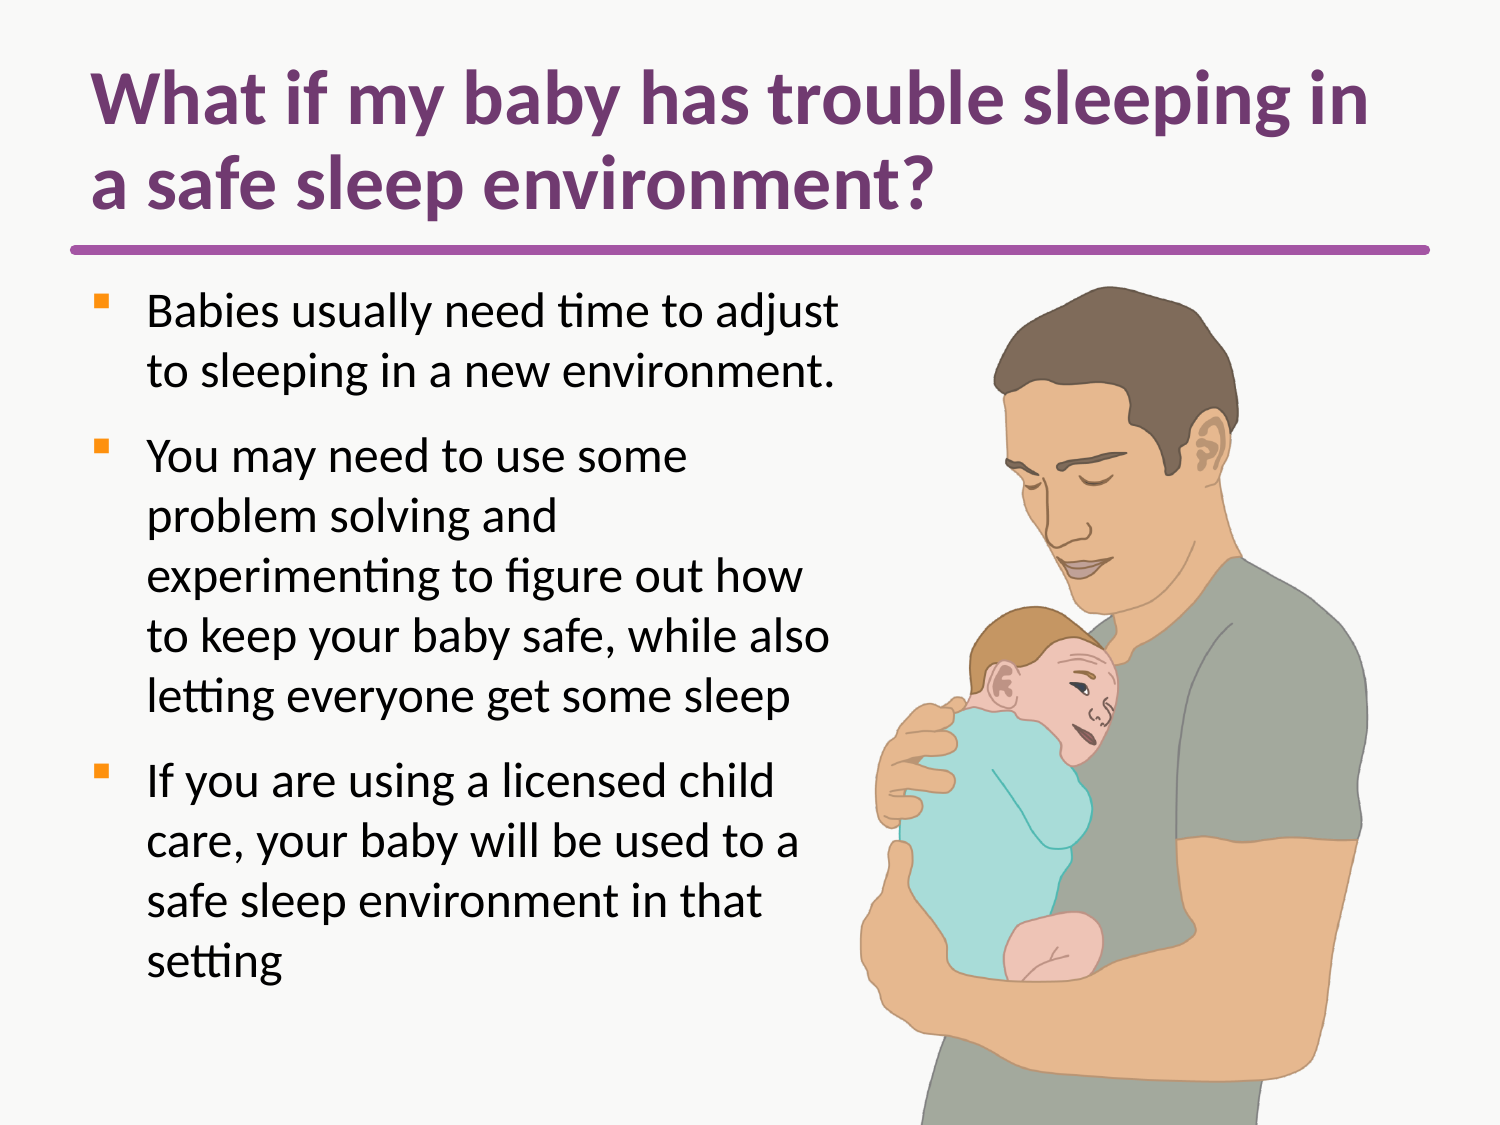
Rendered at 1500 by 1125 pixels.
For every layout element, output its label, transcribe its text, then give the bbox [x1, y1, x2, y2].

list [799, 262, 1441, 1125]
list Babies usually need time to adjust to sleeping in a new environment. You may need to use some problem solving and experimenting to figure out how to keep your baby safe, while also letting everyone get some sleep If you are using a licensed child care, your baby will be used to a safe sleep environment in that setting [75, 270, 794, 1013]
title What if my baby has trouble sleeping in a safe sleep environment? [75, 45, 1425, 233]
